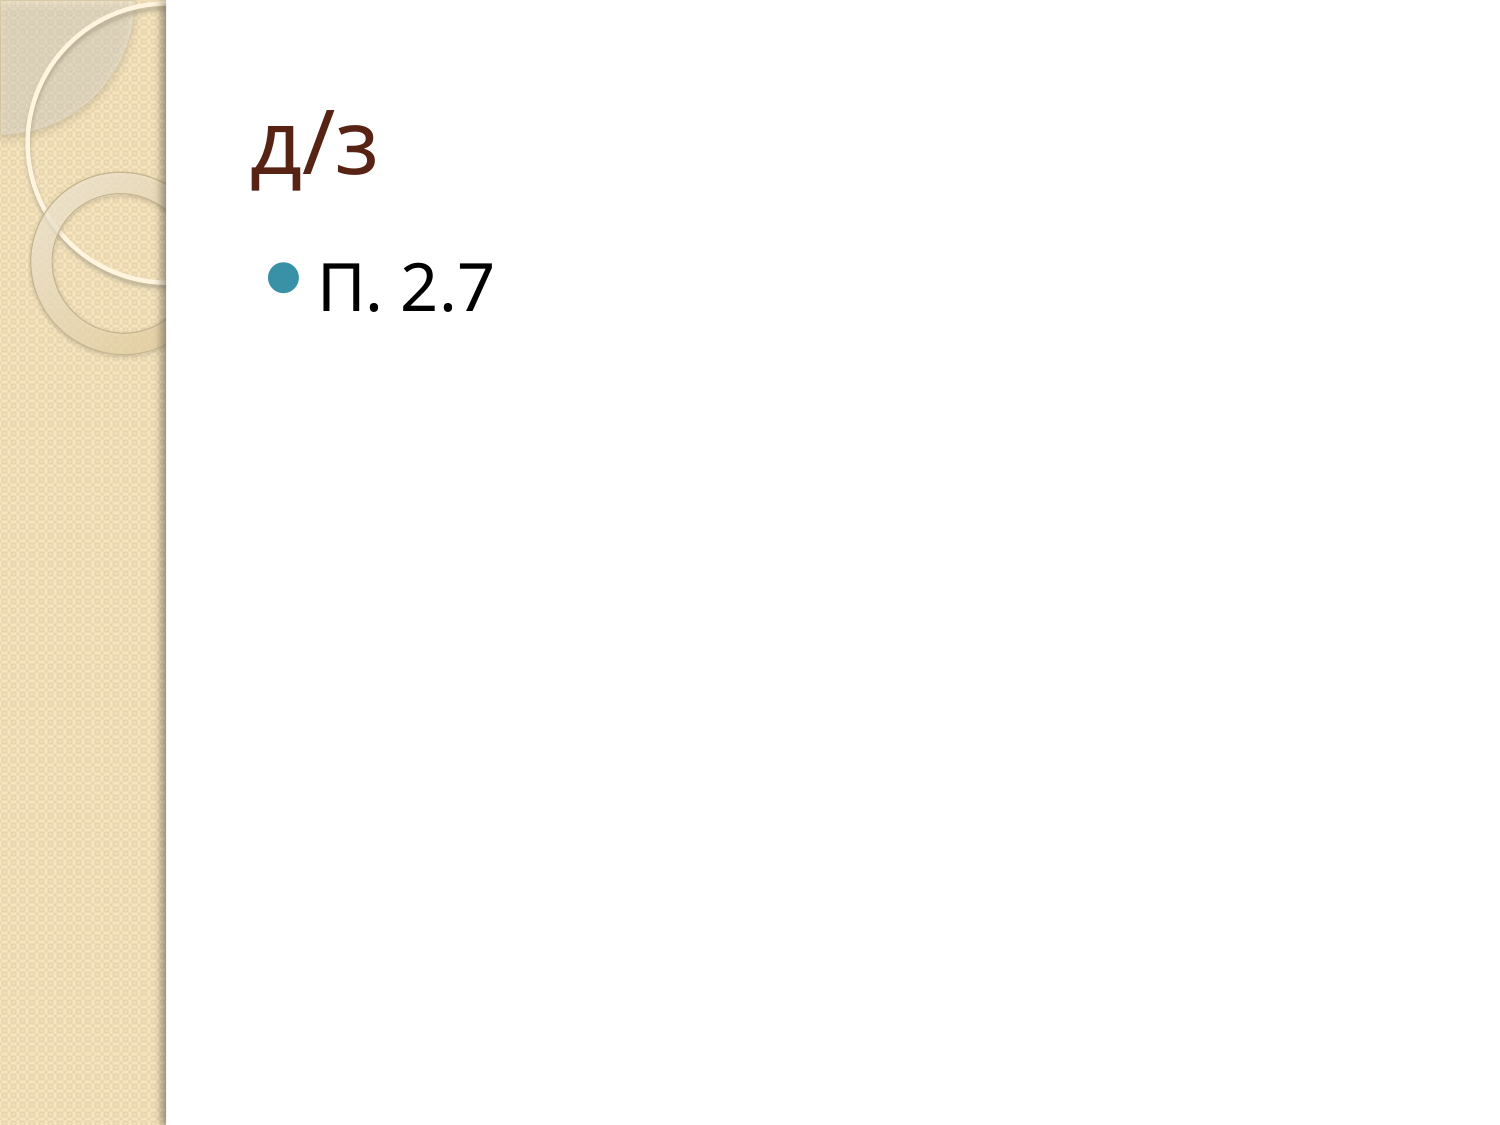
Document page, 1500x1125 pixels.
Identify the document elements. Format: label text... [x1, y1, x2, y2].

title д/з [235, 45, 1466, 233]
list П. 2.7 [235, 237, 1466, 1025]
